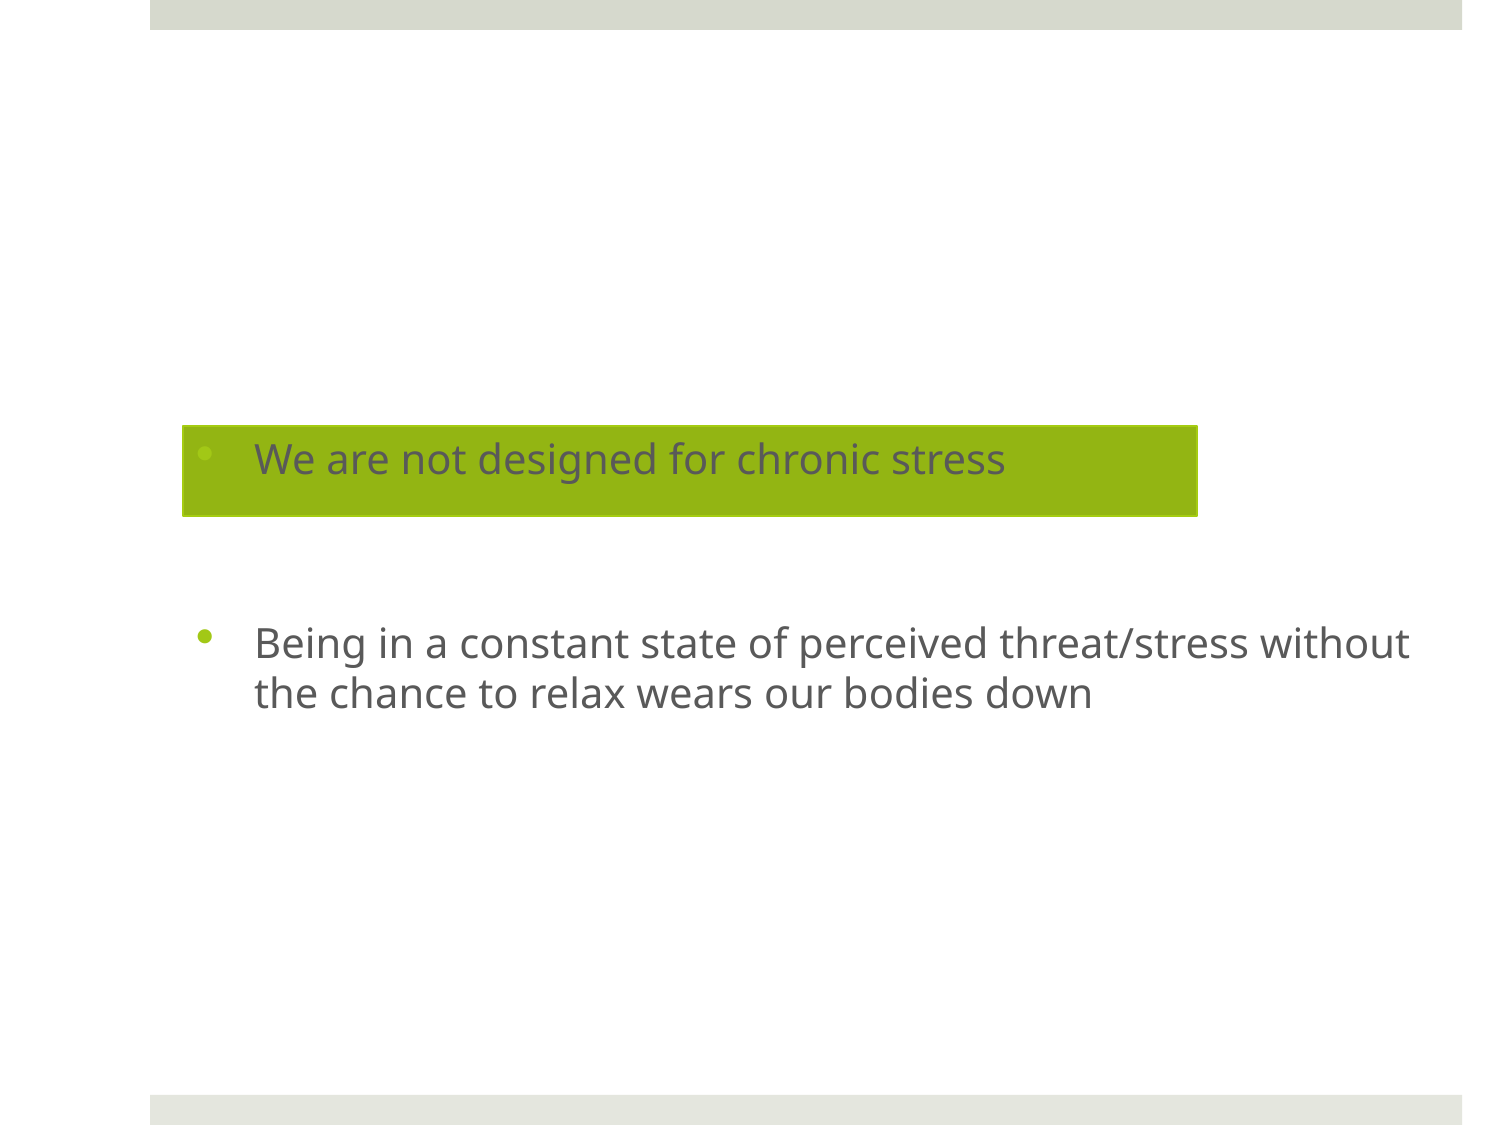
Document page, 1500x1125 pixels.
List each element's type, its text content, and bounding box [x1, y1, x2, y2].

list We are not designed for chronic stress Being in a constant state of perceived threat/stress without the chance to relax wears our bodies down [182, 425, 1432, 1028]
